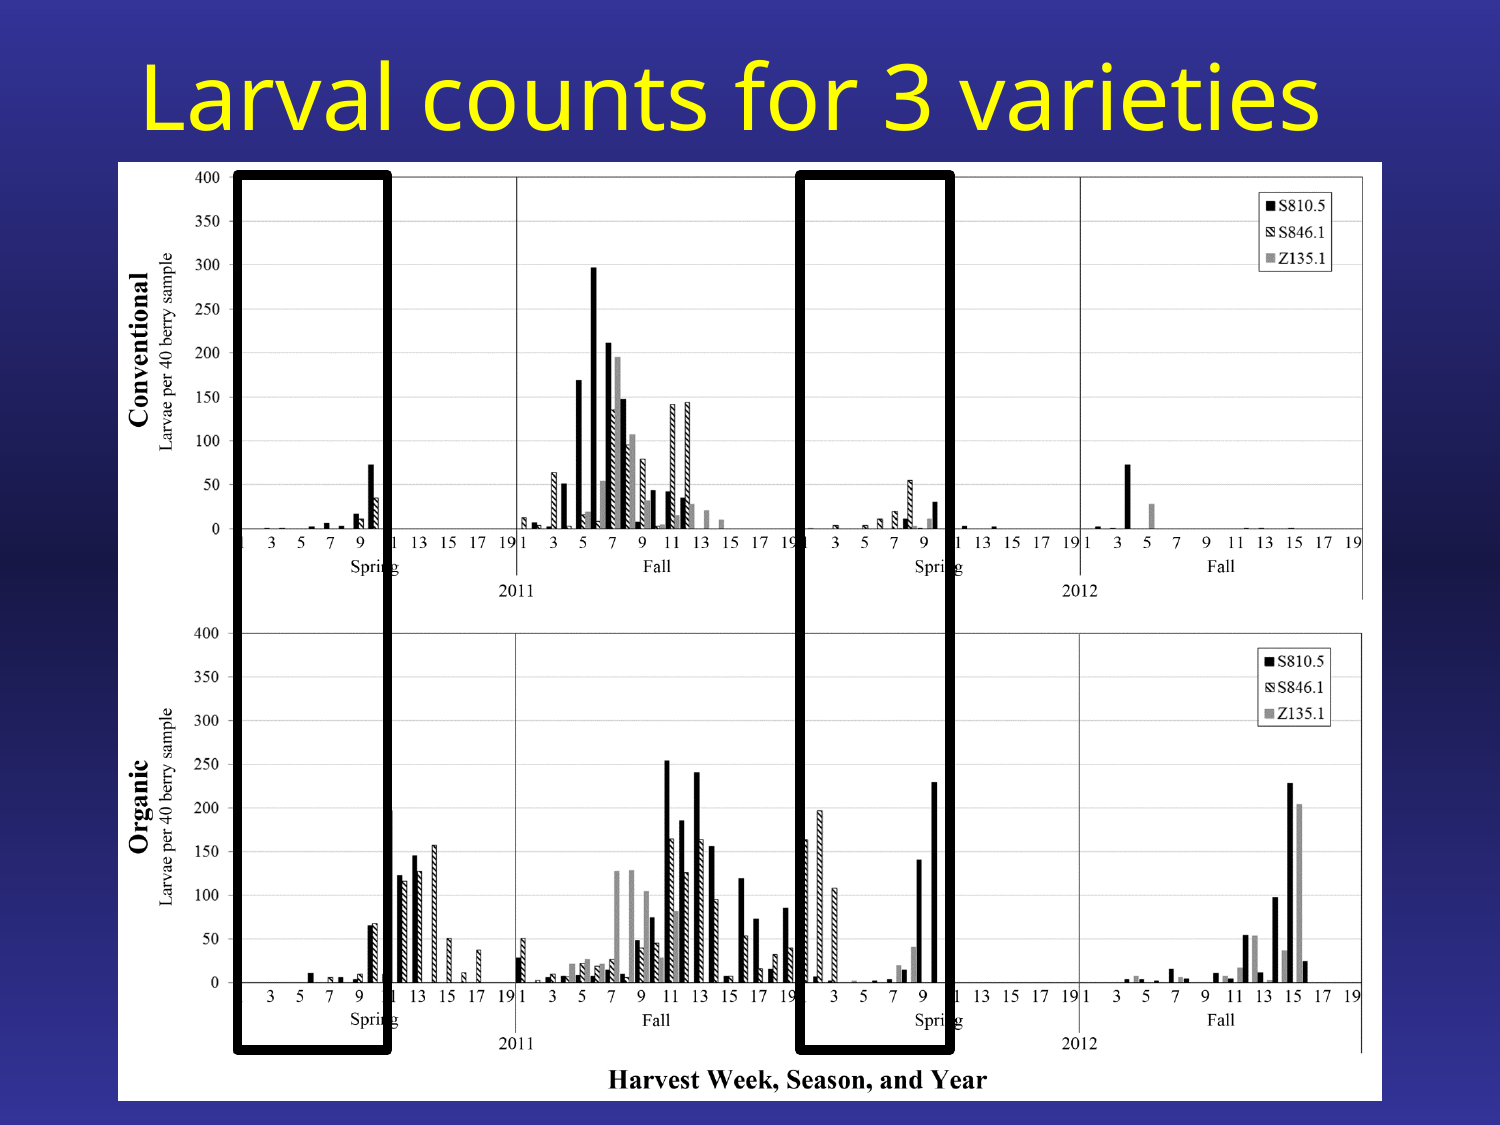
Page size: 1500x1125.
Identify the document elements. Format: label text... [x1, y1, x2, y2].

title Larval counts for 3 varieties [0, 0, 1500, 188]
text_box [237, 174, 951, 1051]
picture [118, 162, 1382, 1101]
